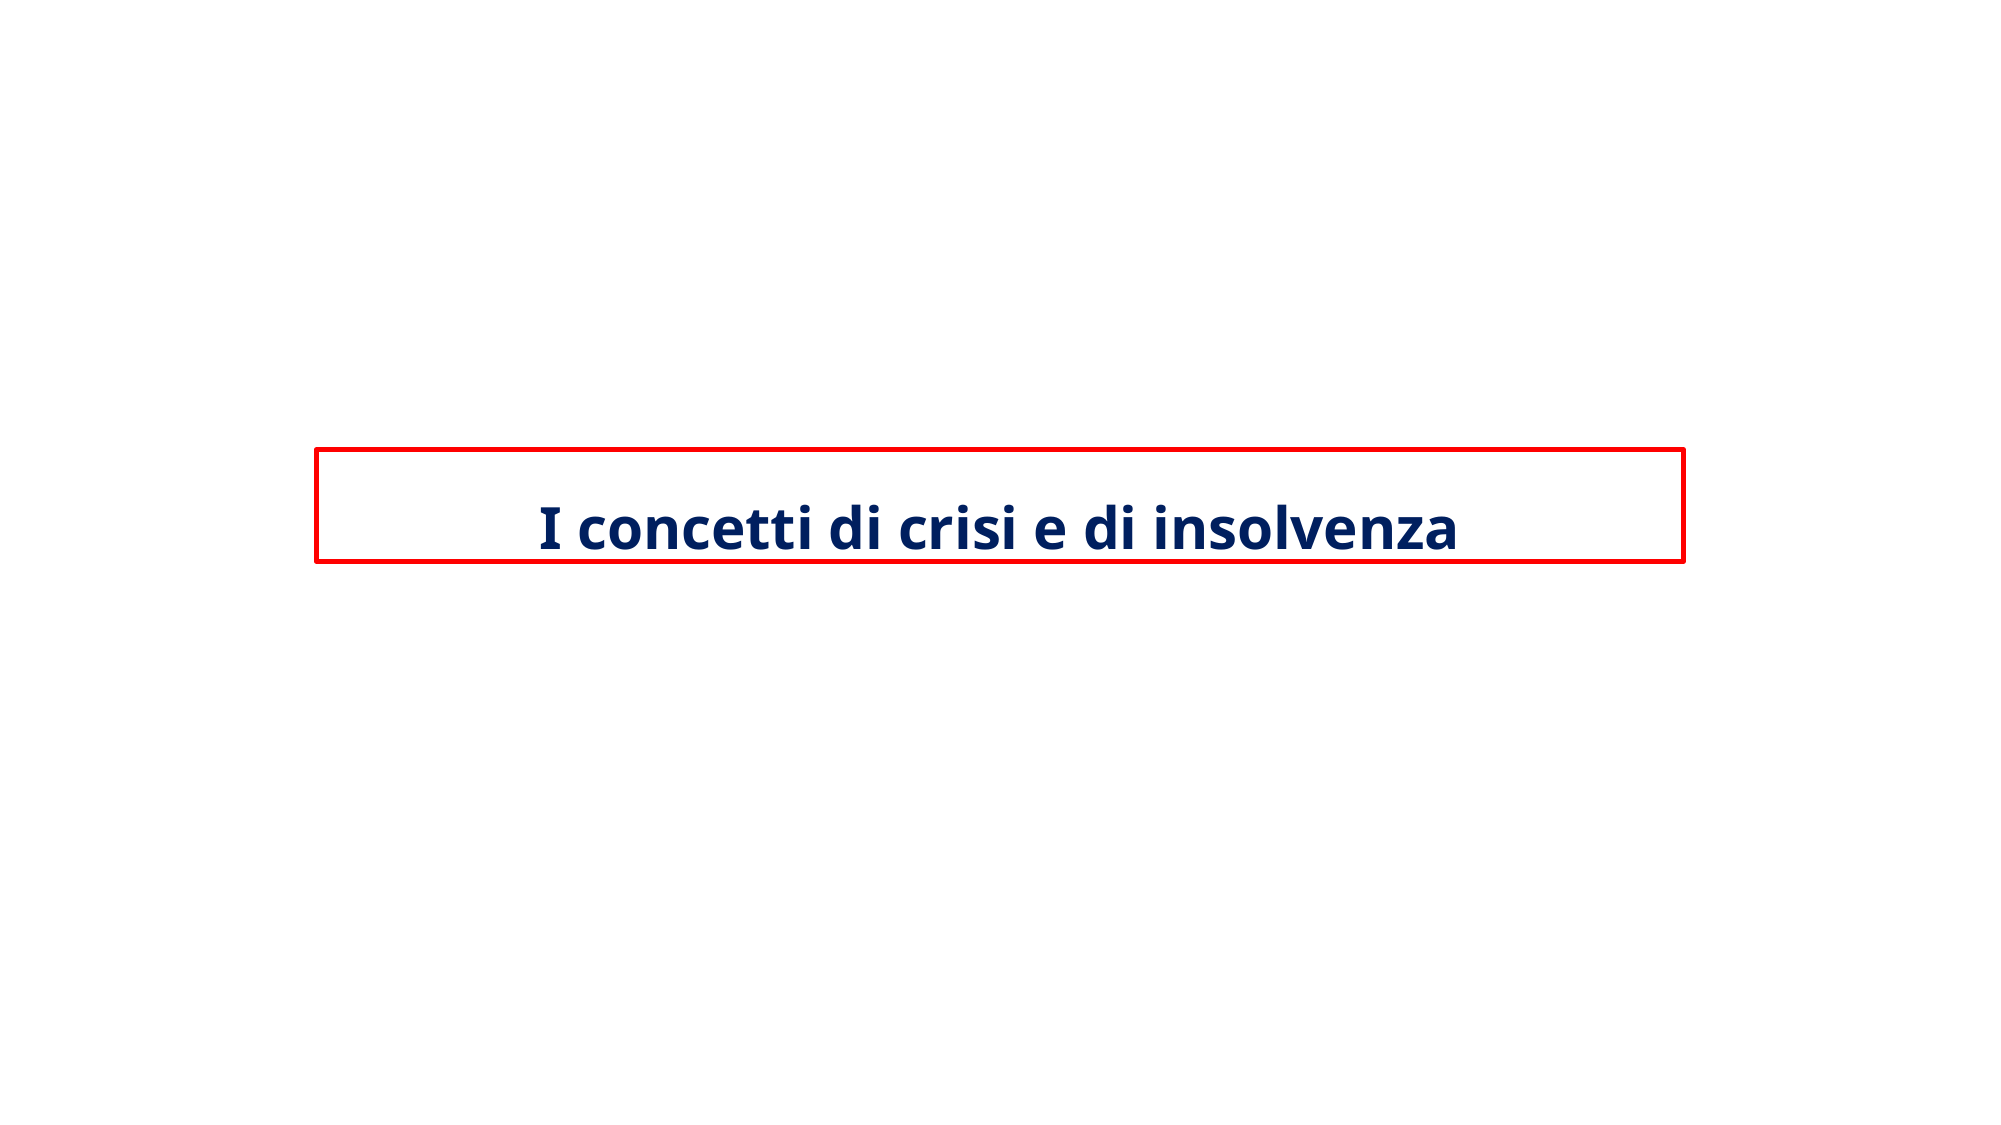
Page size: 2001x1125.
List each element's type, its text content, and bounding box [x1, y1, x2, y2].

text_box I concetti di crisi e di insolvenza [316, 449, 1684, 562]
